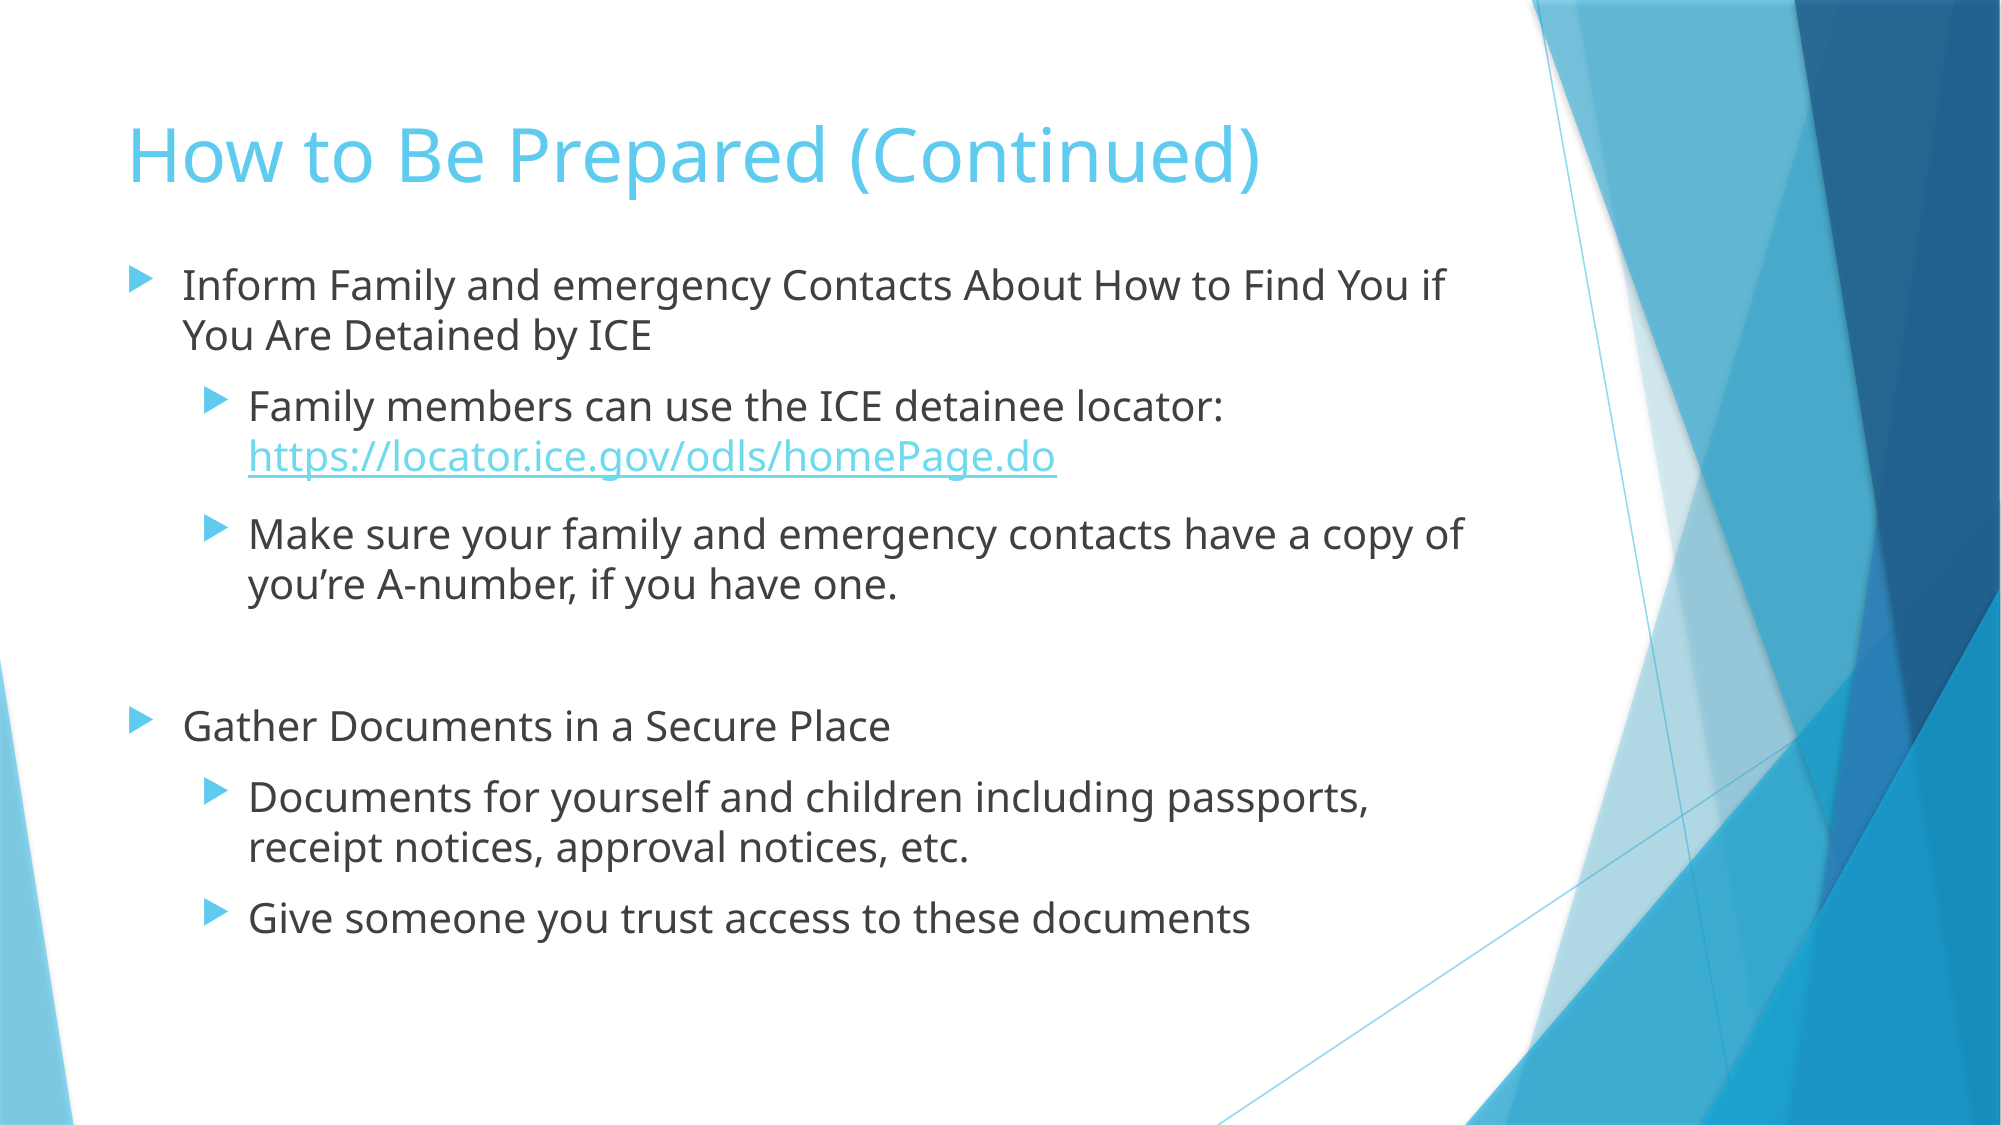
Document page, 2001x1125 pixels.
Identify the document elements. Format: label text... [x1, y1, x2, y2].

title How to Be Prepared (Continued) [111, 99, 1522, 251]
list Inform Family and emergency Contacts About How to Find You if You Are Detained by ICE Family members can use the ICE detainee locator: https://locator.ice.gov/odls/homePage.do Make sure your family and emergency contacts have a copy of you’re A-number, if you have one. Gather Documents in a Secure Place Documents for yourself and children including passports, receipt notices, approval notices, etc. Give someone you trust access to these documents [111, 251, 1522, 1066]
